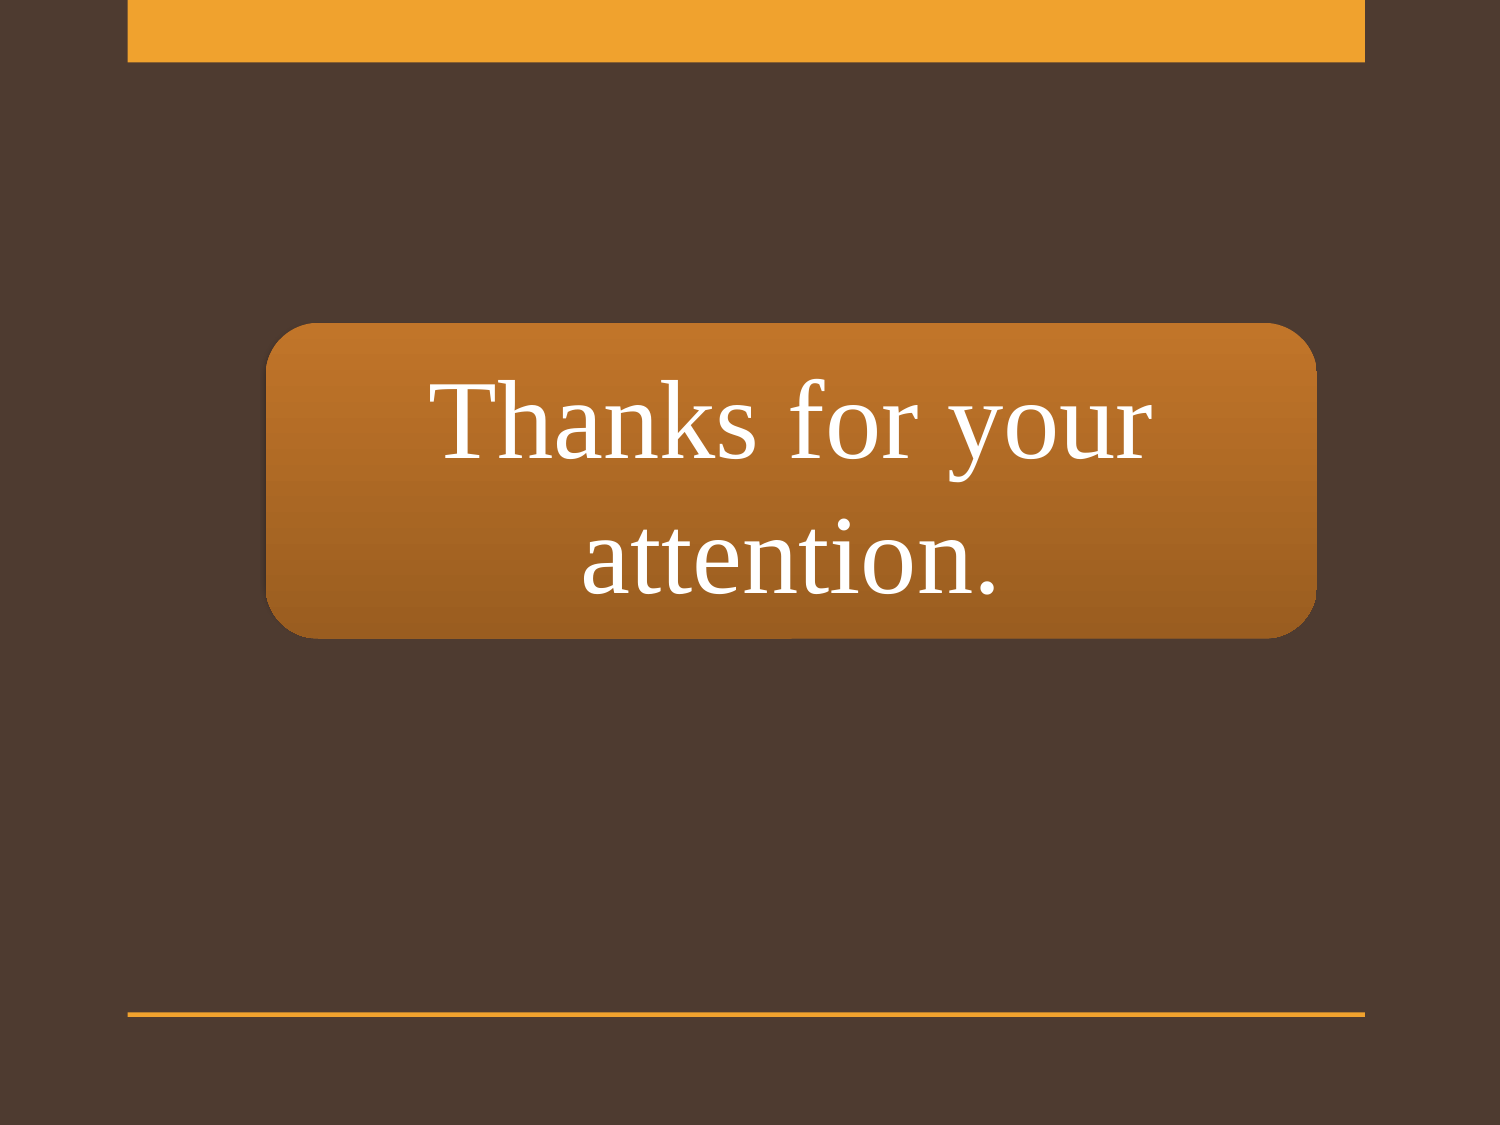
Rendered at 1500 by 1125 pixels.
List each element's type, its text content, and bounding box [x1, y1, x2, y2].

text_box Thanks for your attention. [265, 322, 1317, 639]
